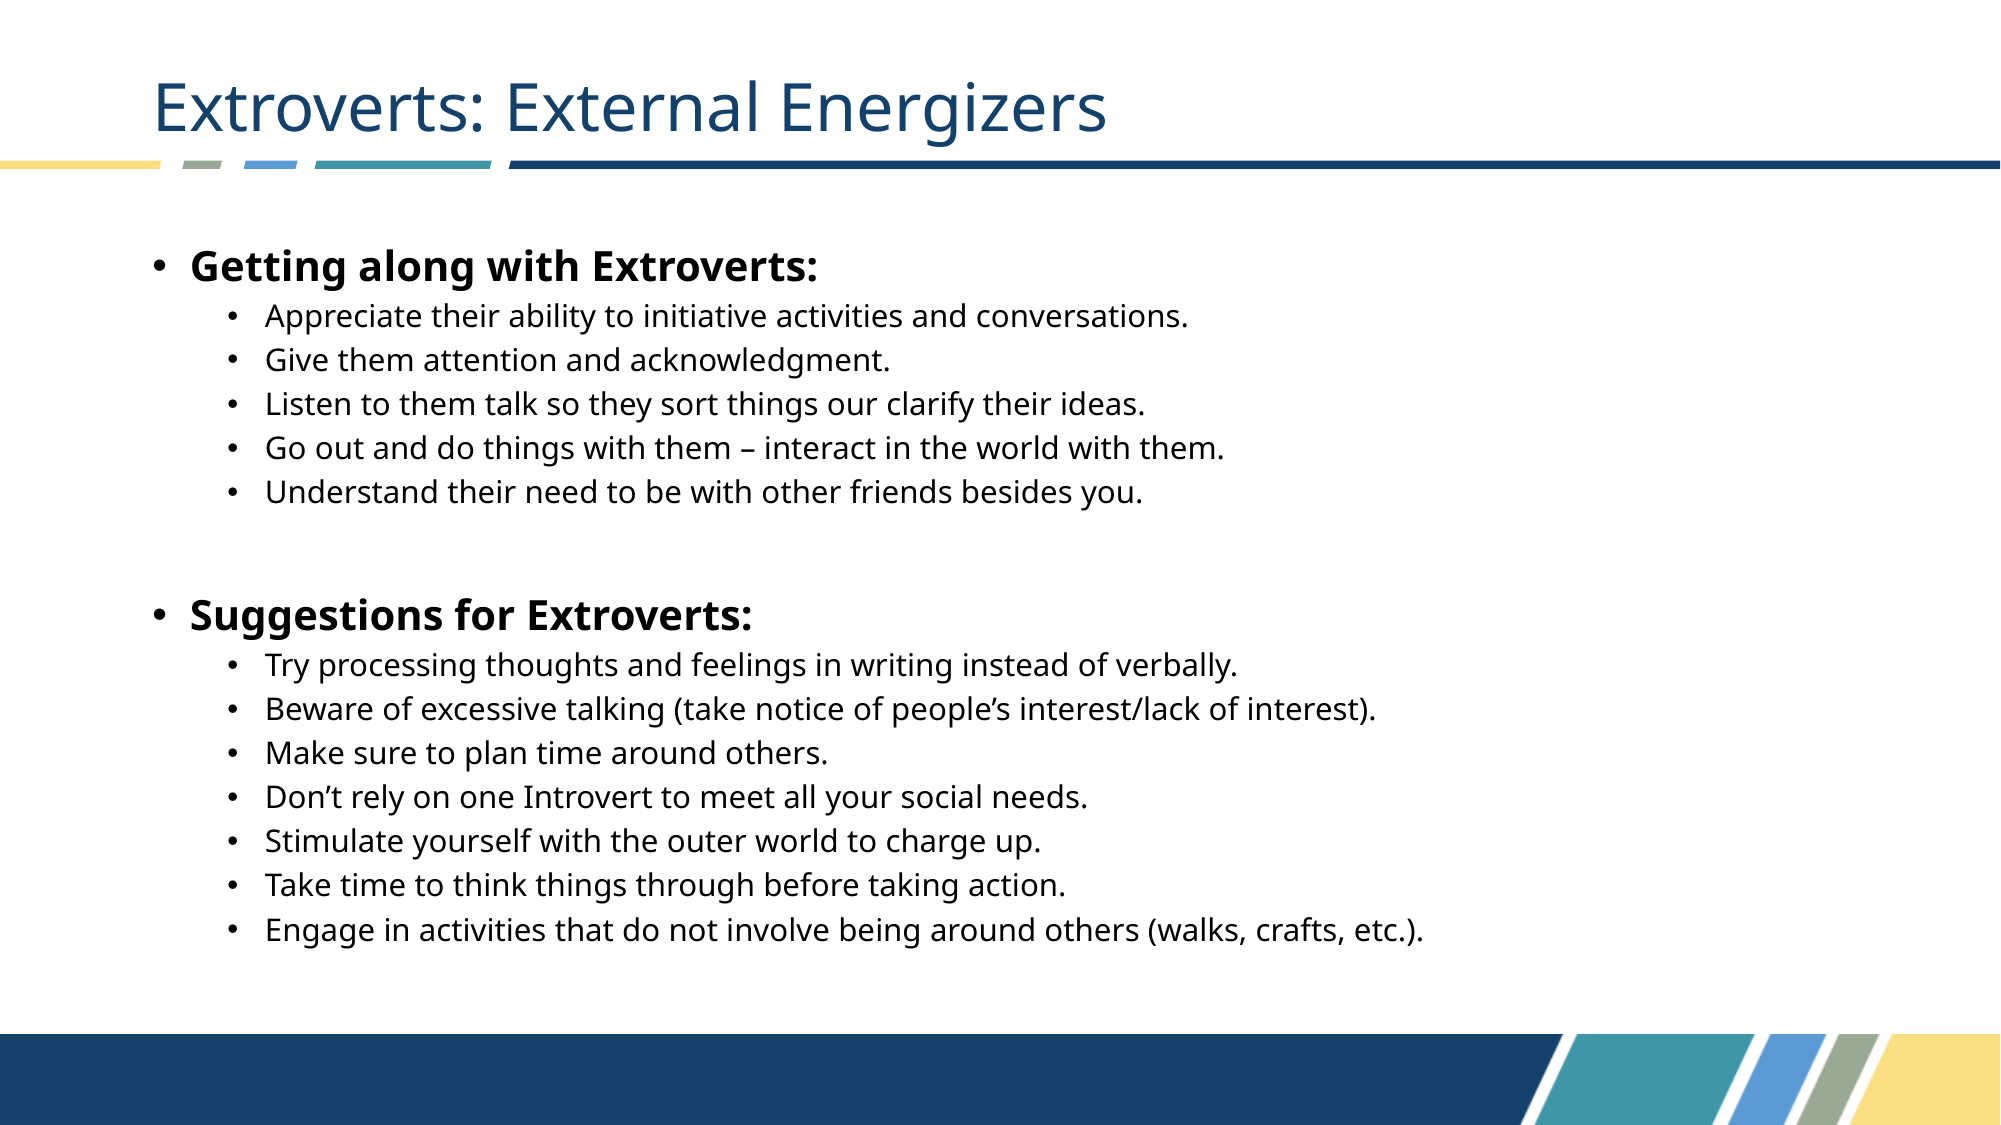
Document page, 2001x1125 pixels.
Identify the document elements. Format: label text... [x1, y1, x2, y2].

title Extroverts: External Energizers [137, 59, 1863, 161]
list Getting along with Extroverts: Appreciate their ability to initiative activities and conversations. Give them attention and acknowledgment. Listen to them talk so they sort things our clarify their ideas. Go out and do things with them – interact in the world with them. Understand their need to be with other friends besides you. Suggestions for Extroverts: Try processing thoughts and feelings in writing instead of verbally. Beware of excessive talking (take notice of people’s interest/lack of interest). Make sure to plan time around others. Don’t rely on one Introvert to meet all your social needs. Stimulate yourself with the outer world to charge up. Take time to think things through before taking action. Engage in activities that do not involve being around others (walks, crafts, etc.). [137, 237, 1863, 1014]
picture [0, 1034, 2000, 1125]
